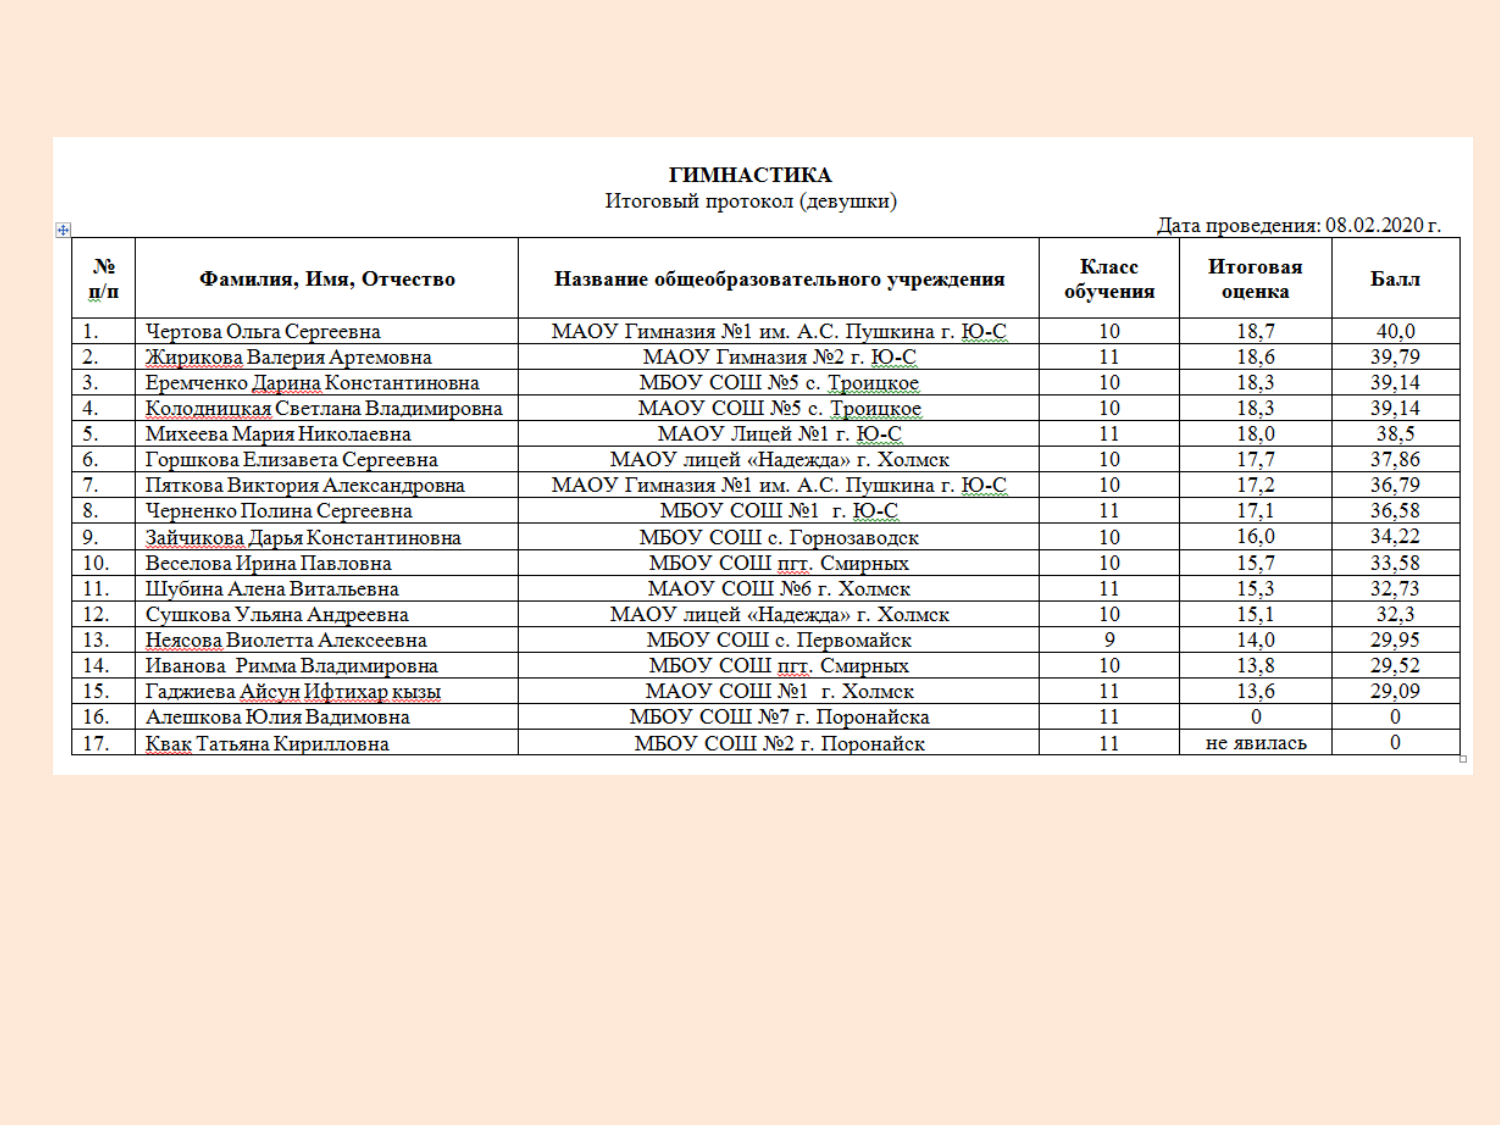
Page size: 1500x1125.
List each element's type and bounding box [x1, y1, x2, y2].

picture [52, 136, 1473, 776]
